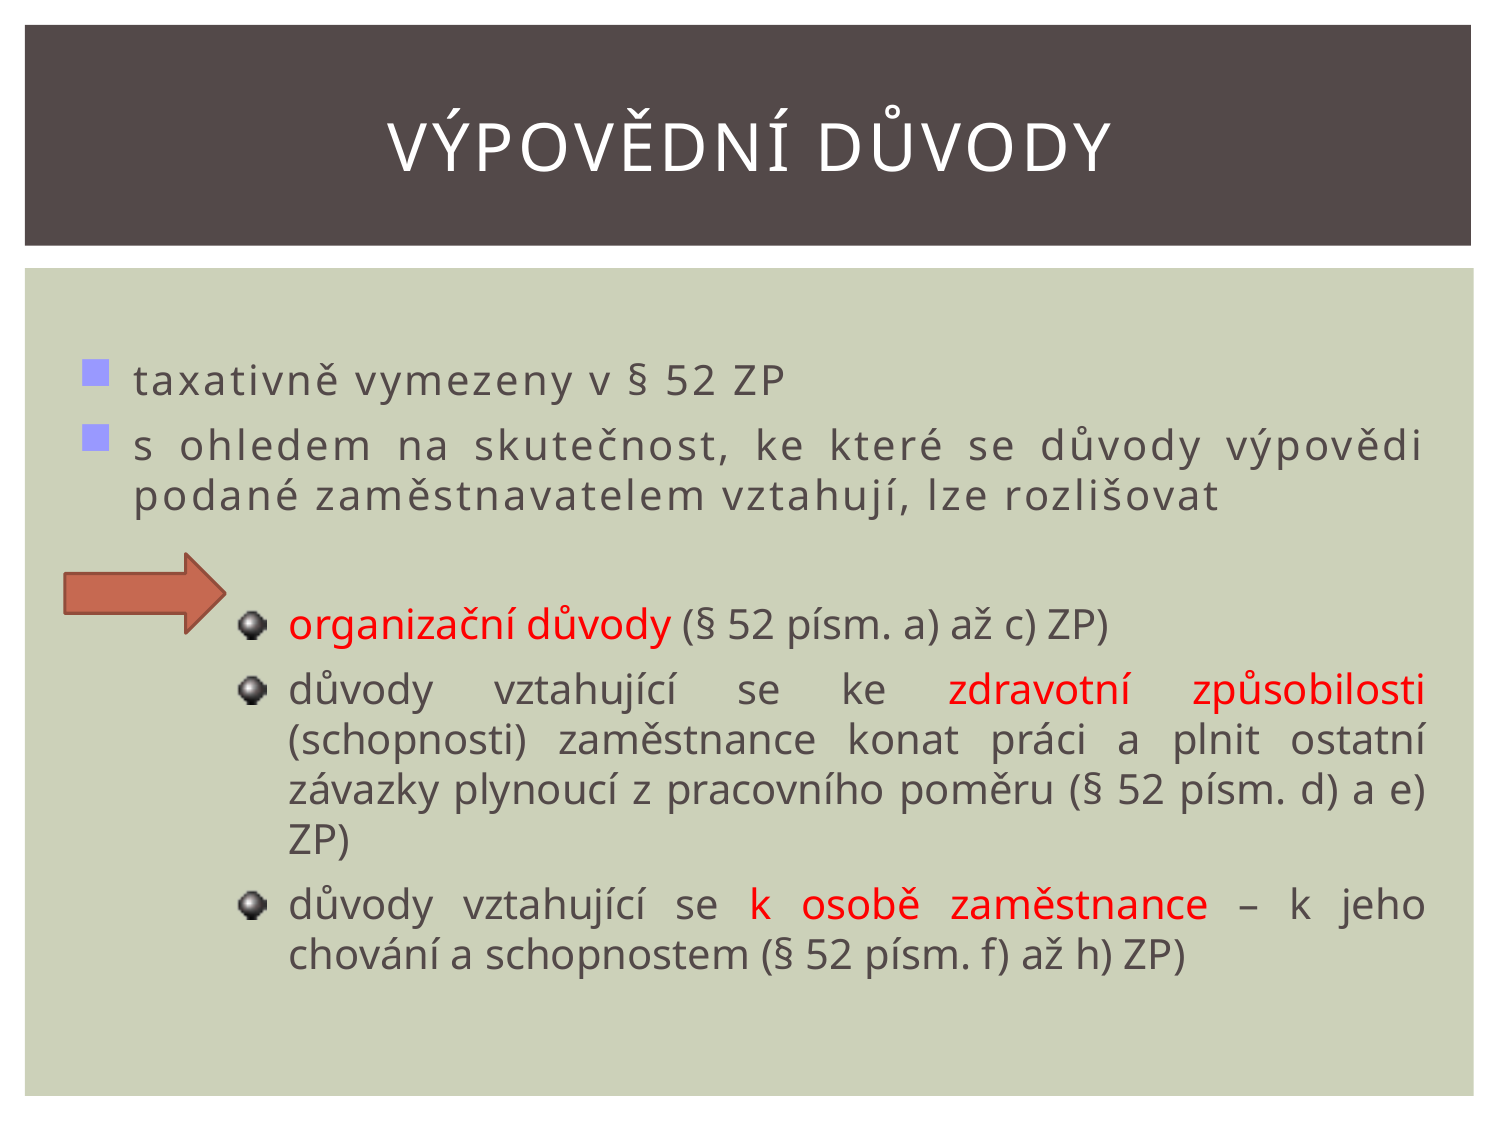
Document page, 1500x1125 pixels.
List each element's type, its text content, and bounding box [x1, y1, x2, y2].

text_box [63, 552, 227, 635]
title Výpovědní důvody [62, 58, 1438, 232]
picture [233, 886, 267, 920]
list taxativně vymezeny v § 52 ZP s ohledem na skutečnost, ke které se důvody výpovědi podané zaměstnavatelem vztahují, lze rozlišovat organizační důvody (§ 52 písm. a) až c) ZP) důvody vztahující se ke zdravotní způsobilosti (schopnosti) zaměstnance konat práci a plnit ostatní závazky plynoucí z pracovního poměru (§ 52 písm. d) a e) ZP) důvody vztahující se k osobě zaměstnance – k jeho chování a schopnostem (§ 52 písm. f) až h) ZP) [62, 281, 1442, 1005]
picture [233, 606, 267, 640]
picture [233, 671, 267, 705]
